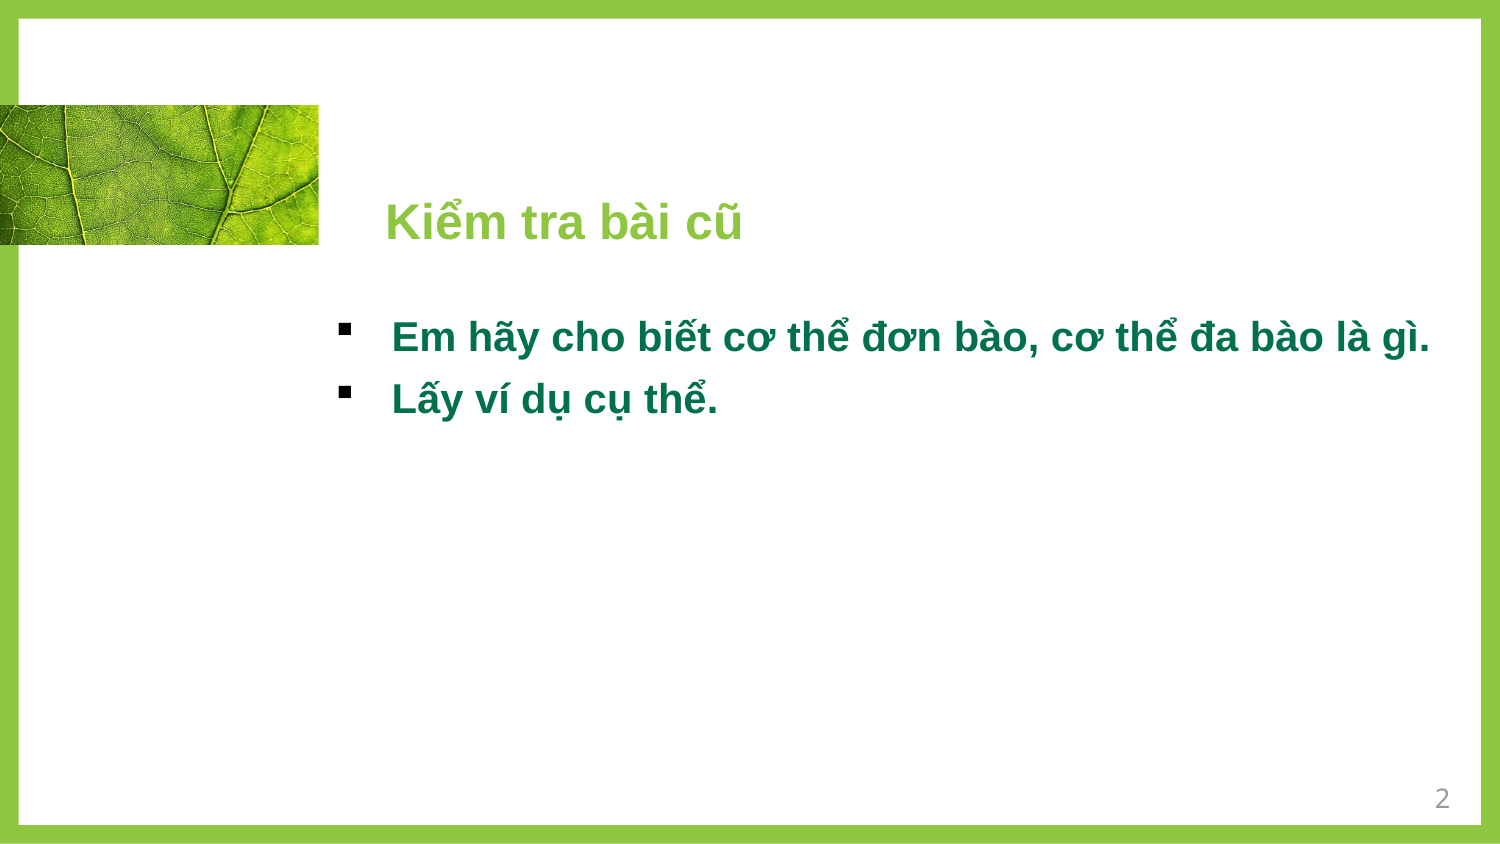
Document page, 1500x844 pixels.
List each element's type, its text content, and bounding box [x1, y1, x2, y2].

picture [0, 105, 319, 245]
title Kiểm tra bài cũ [370, 145, 1380, 265]
slide_number 2 [1391, 766, 1466, 832]
text_box Em hãy cho biết cơ thể đơn bào, cơ thể đa bào là gì. Lấy ví dụ cụ thể. [320, 294, 1479, 671]
